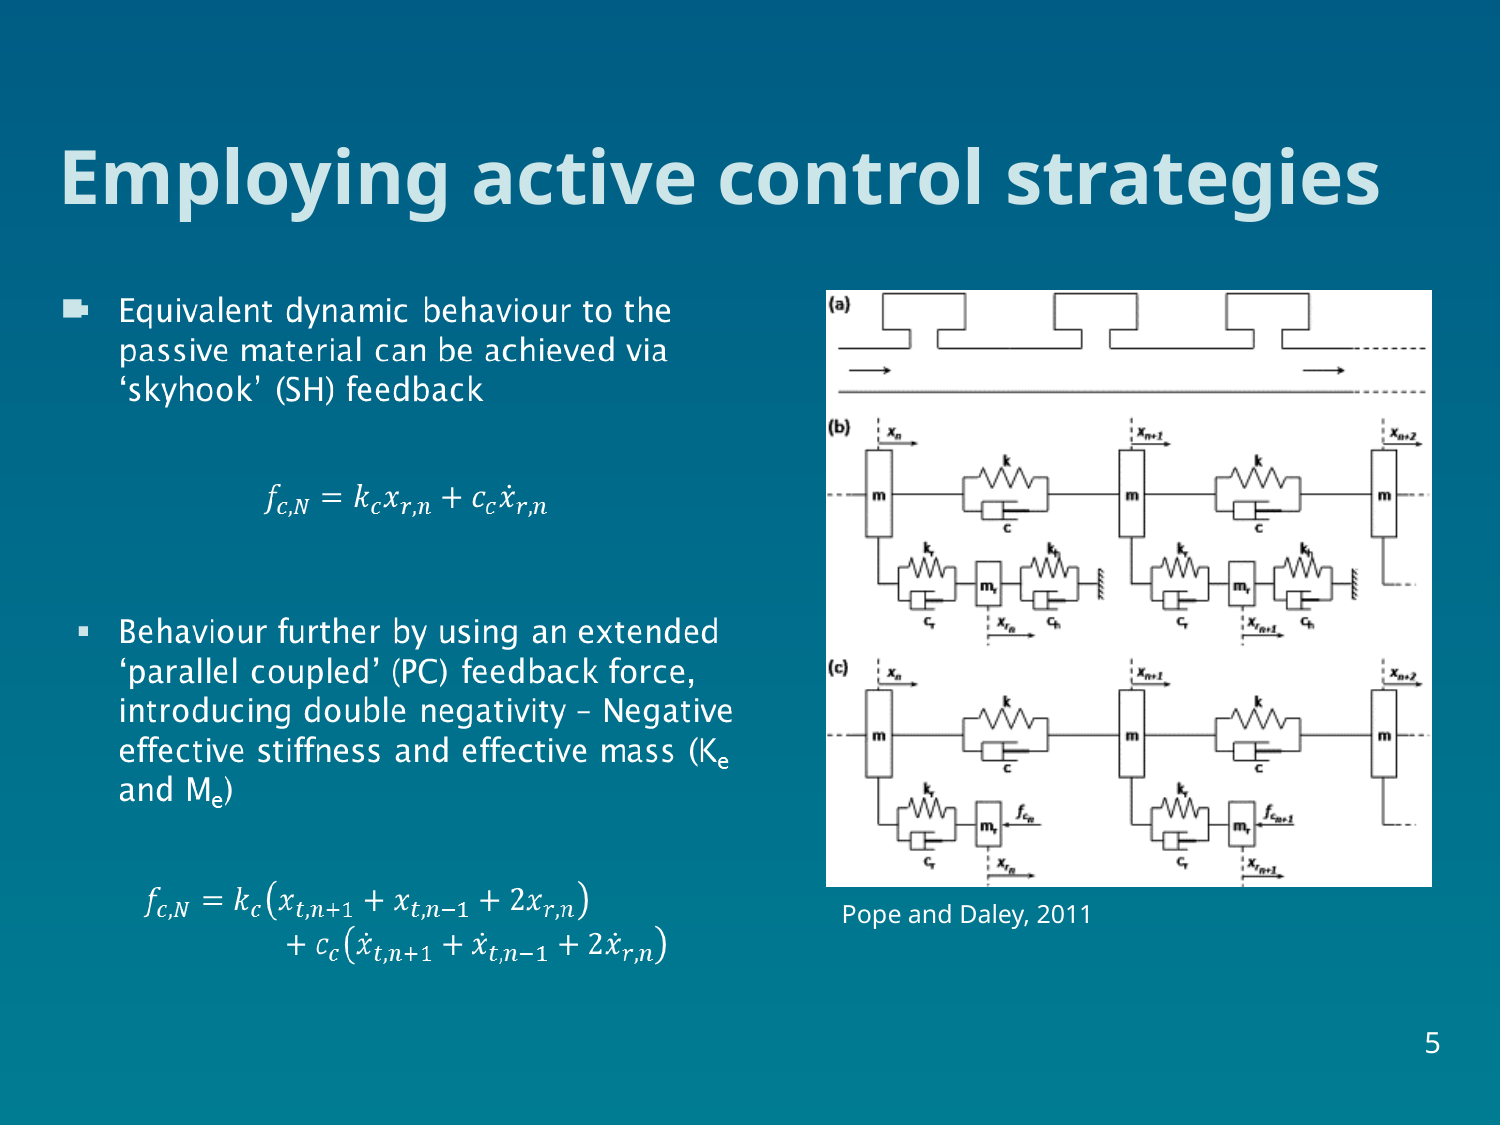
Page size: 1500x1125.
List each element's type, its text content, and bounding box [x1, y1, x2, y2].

text_box Pope and Daley, 2011 [826, 900, 1385, 936]
list [58, 278, 762, 1018]
slide_number 5 [1128, 1034, 1442, 1065]
title Employing active control strategies [58, 0, 1442, 220]
picture [820, 291, 1436, 892]
